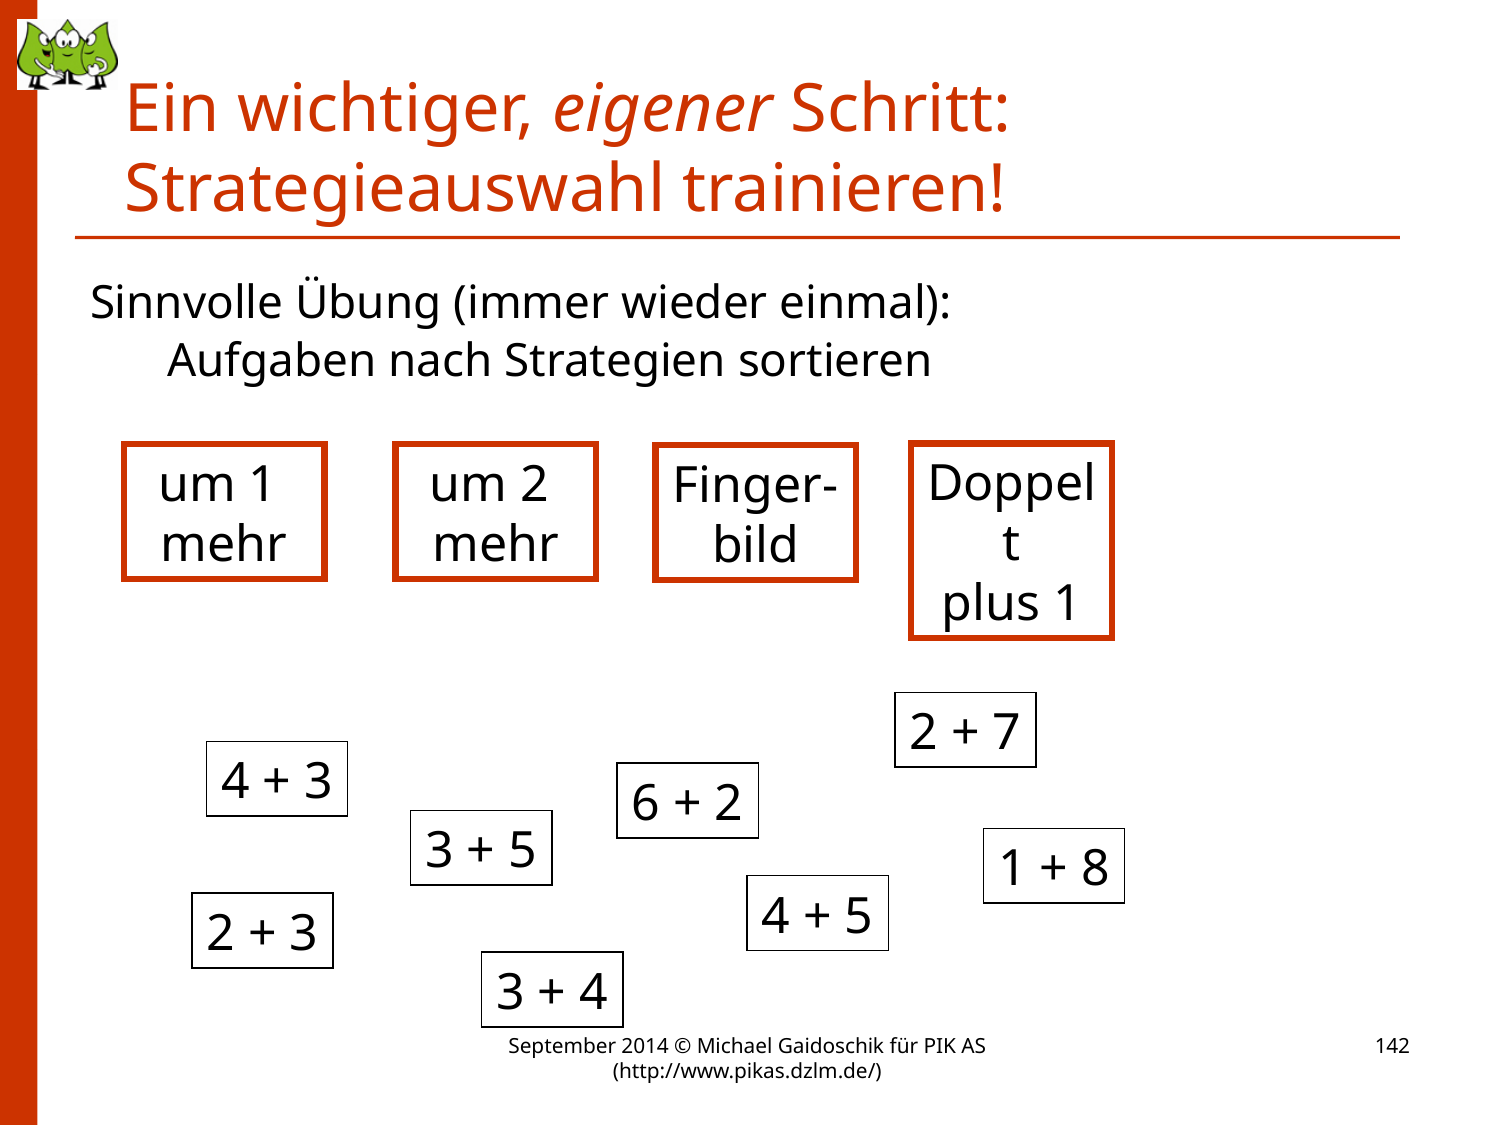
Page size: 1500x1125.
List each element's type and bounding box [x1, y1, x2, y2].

list [74, 262, 1426, 1006]
text_box [123, 444, 325, 579]
text_box [191, 893, 334, 968]
text_box [617, 763, 759, 838]
footer [430, 1024, 1070, 1101]
text_box [983, 828, 1125, 904]
text_box [395, 444, 597, 579]
text_box [410, 810, 552, 886]
text_box [481, 952, 623, 1024]
text_box [206, 741, 348, 817]
picture [17, 19, 118, 90]
title [74, 45, 1426, 233]
text_box [655, 444, 857, 580]
slide_number [1074, 1024, 1426, 1101]
text_box [895, 692, 1037, 768]
text_box [911, 443, 1113, 639]
text_box [747, 875, 889, 951]
